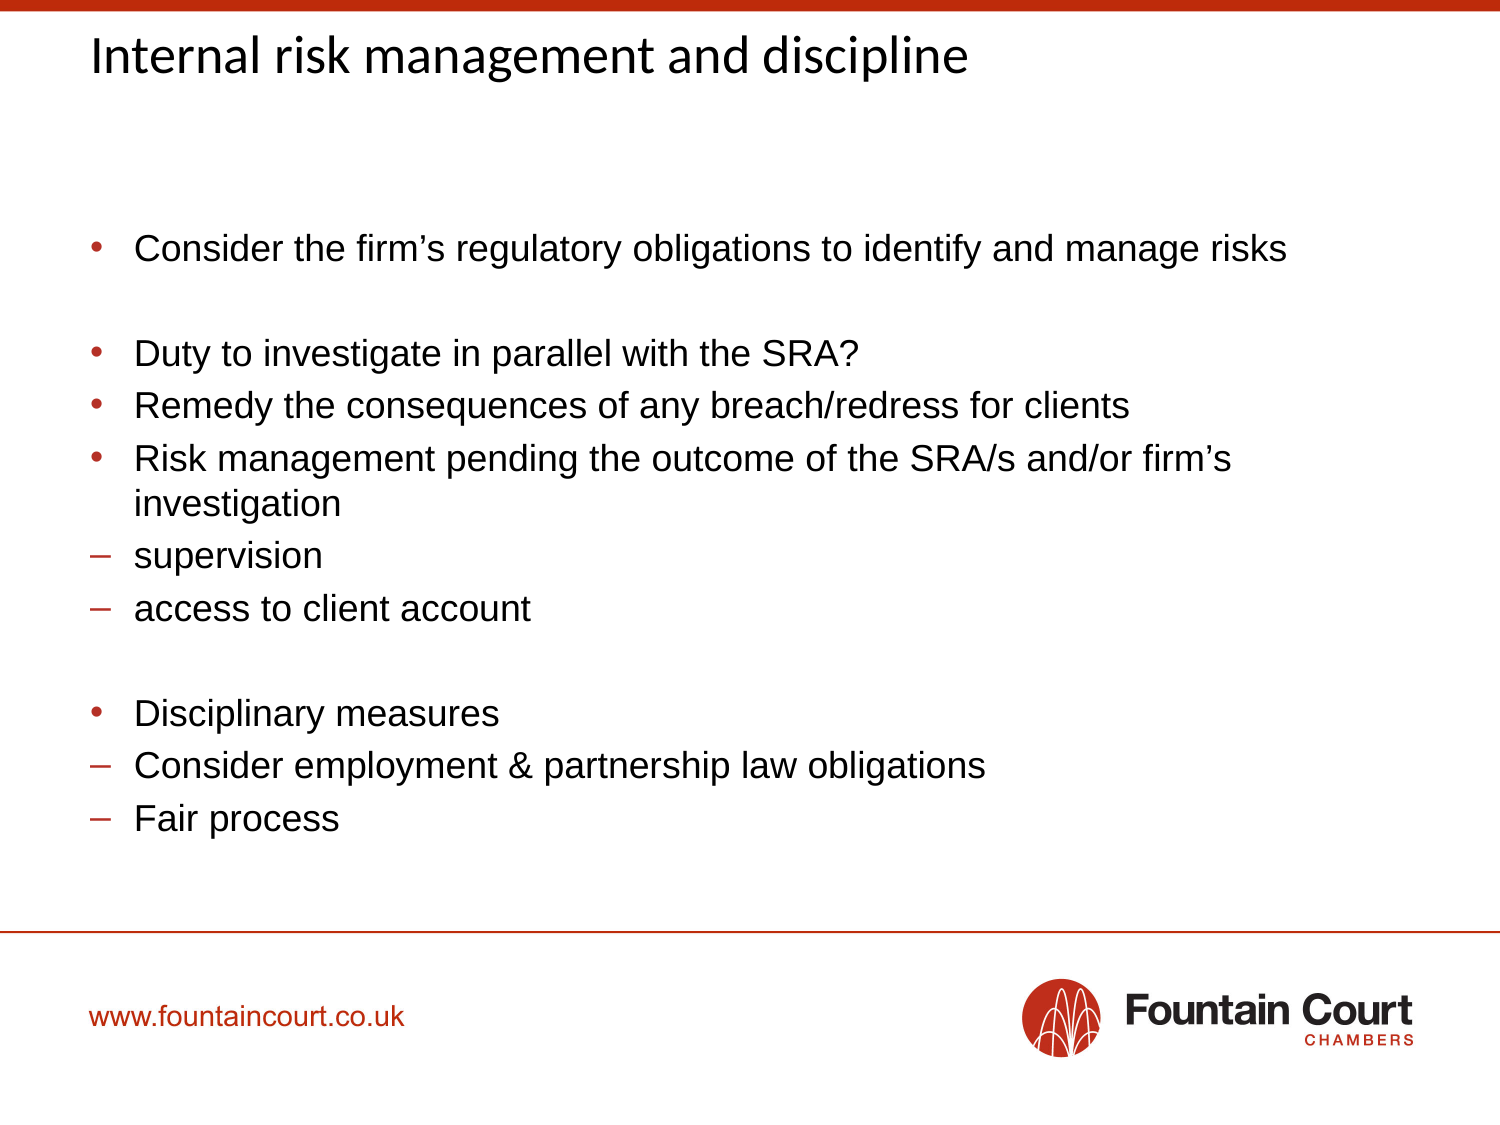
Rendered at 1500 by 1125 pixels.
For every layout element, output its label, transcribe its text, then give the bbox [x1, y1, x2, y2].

list Consider the firm’s regulatory obligations to identify and manage risks Duty to investigate in parallel with the SRA? Remedy the consequences of any breach/redress for clients Risk management pending the outcome of the SRA/s and/or firm’s investigation supervision access to client account Disciplinary measures Consider employment & partnership law obligations Fair process [75, 216, 1425, 910]
title Internal risk management and discipline [75, 14, 1425, 155]
picture [0, 0, 1500, 1125]
